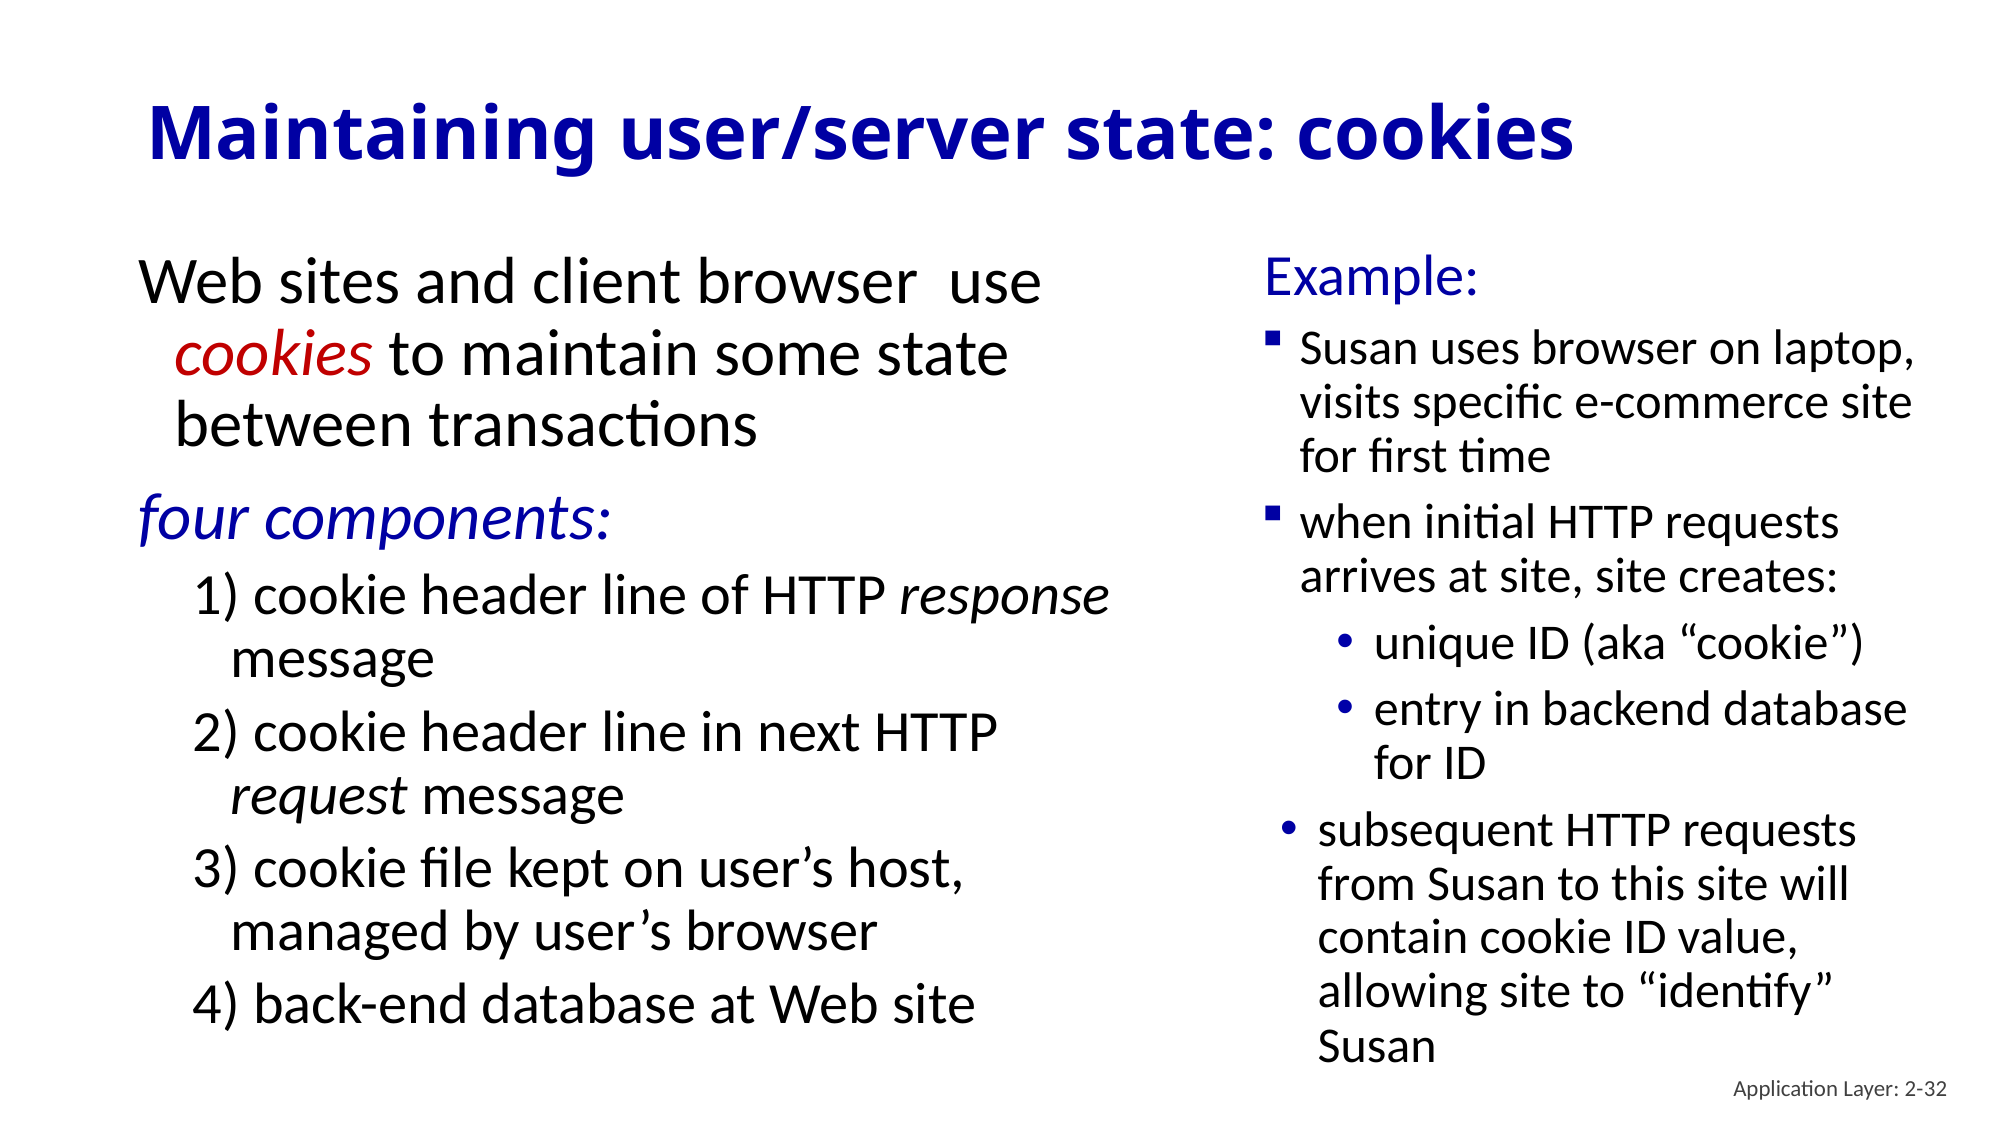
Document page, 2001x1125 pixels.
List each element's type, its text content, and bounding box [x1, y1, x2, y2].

slide_number Application Layer: 2-32 [1512, 1056, 1963, 1117]
text_box Example: Susan uses browser on laptop, visits specific e-commerce site for first time when initial HTTP requests arrives at site, site creates: unique ID (aka “cookie”) entry in backend database for ID subsequent HTTP requests from Susan to this site will contain cookie ID value, allowing site to “identify” Susan [1246, 238, 1963, 1063]
text_box Web sites and client browser use cookies to maintain some state between transactions four components: 1) cookie header line of HTTP response message 2) cookie header line in next HTTP request message 3) cookie file kept on user’s host, managed by user’s browser 4) back-end database at Web site [102, 238, 1142, 1040]
title Maintaining user/server state: cookies [131, 62, 1856, 209]
